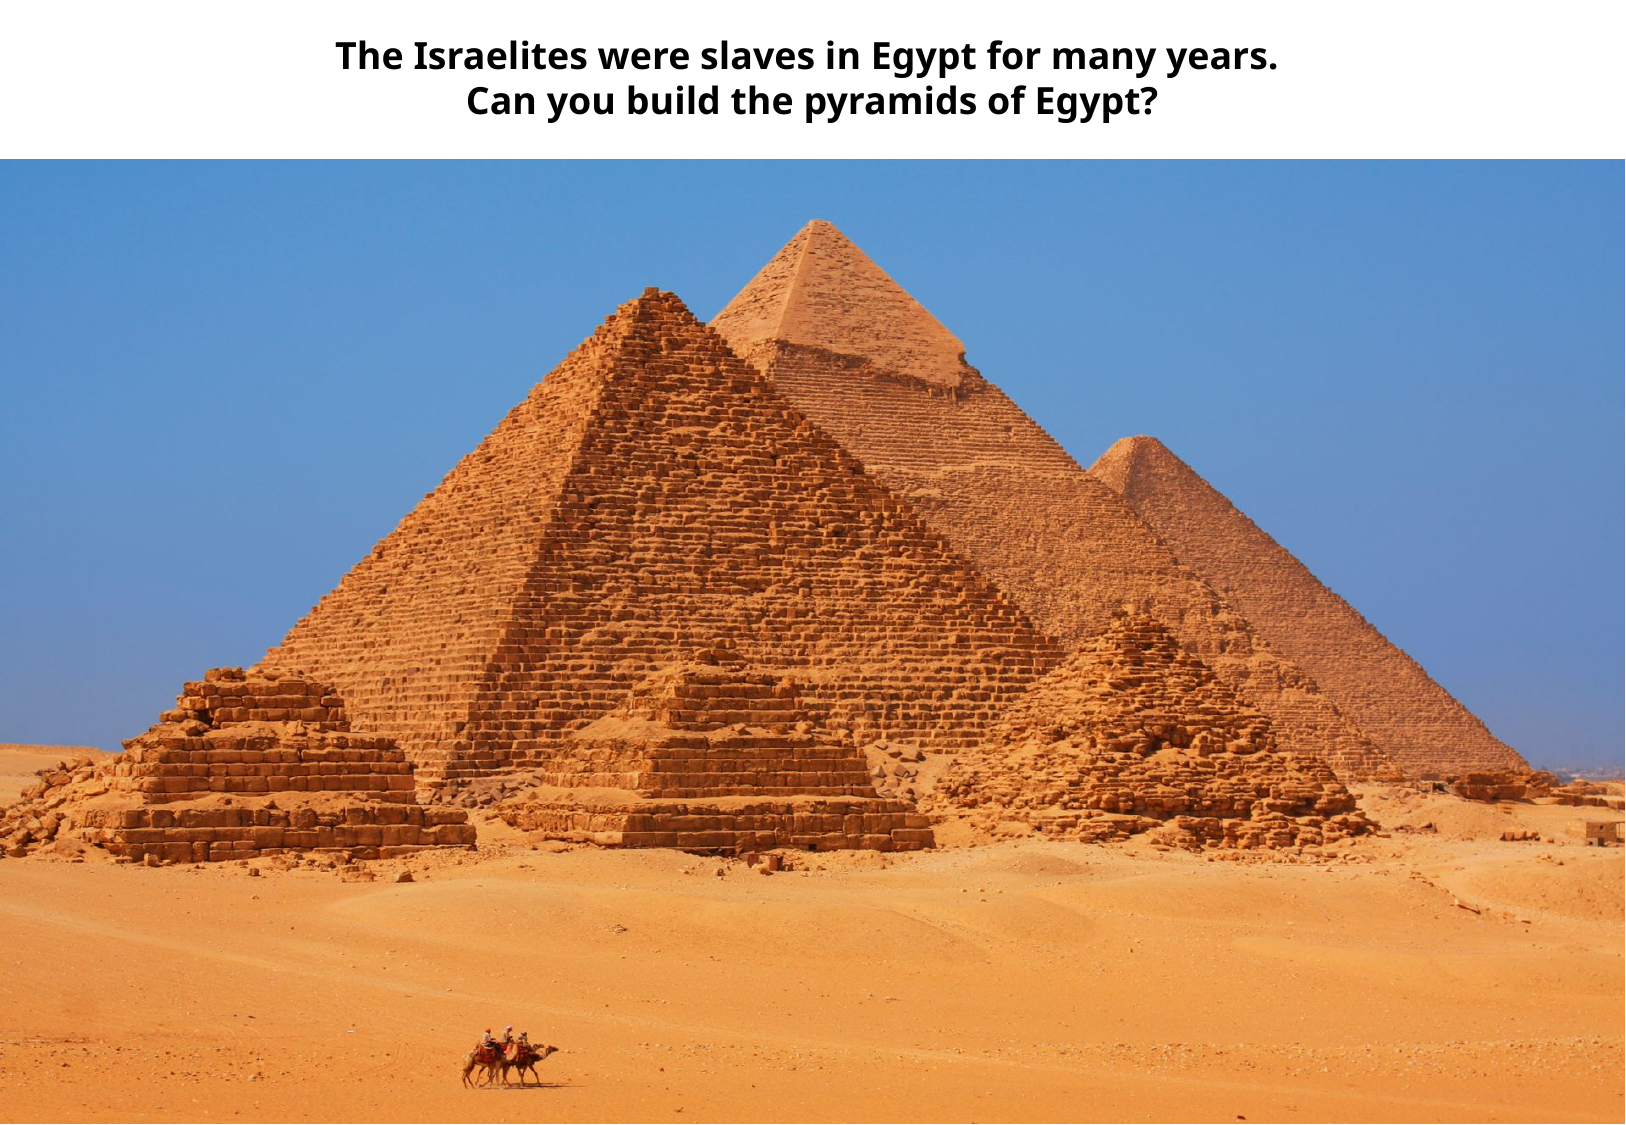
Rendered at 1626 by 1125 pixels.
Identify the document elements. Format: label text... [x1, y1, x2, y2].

picture [0, 159, 1625, 1124]
text_box The Israelites were slaves in Egypt for many years. Can you build the pyramids of Egypt? [0, 24, 1625, 130]
